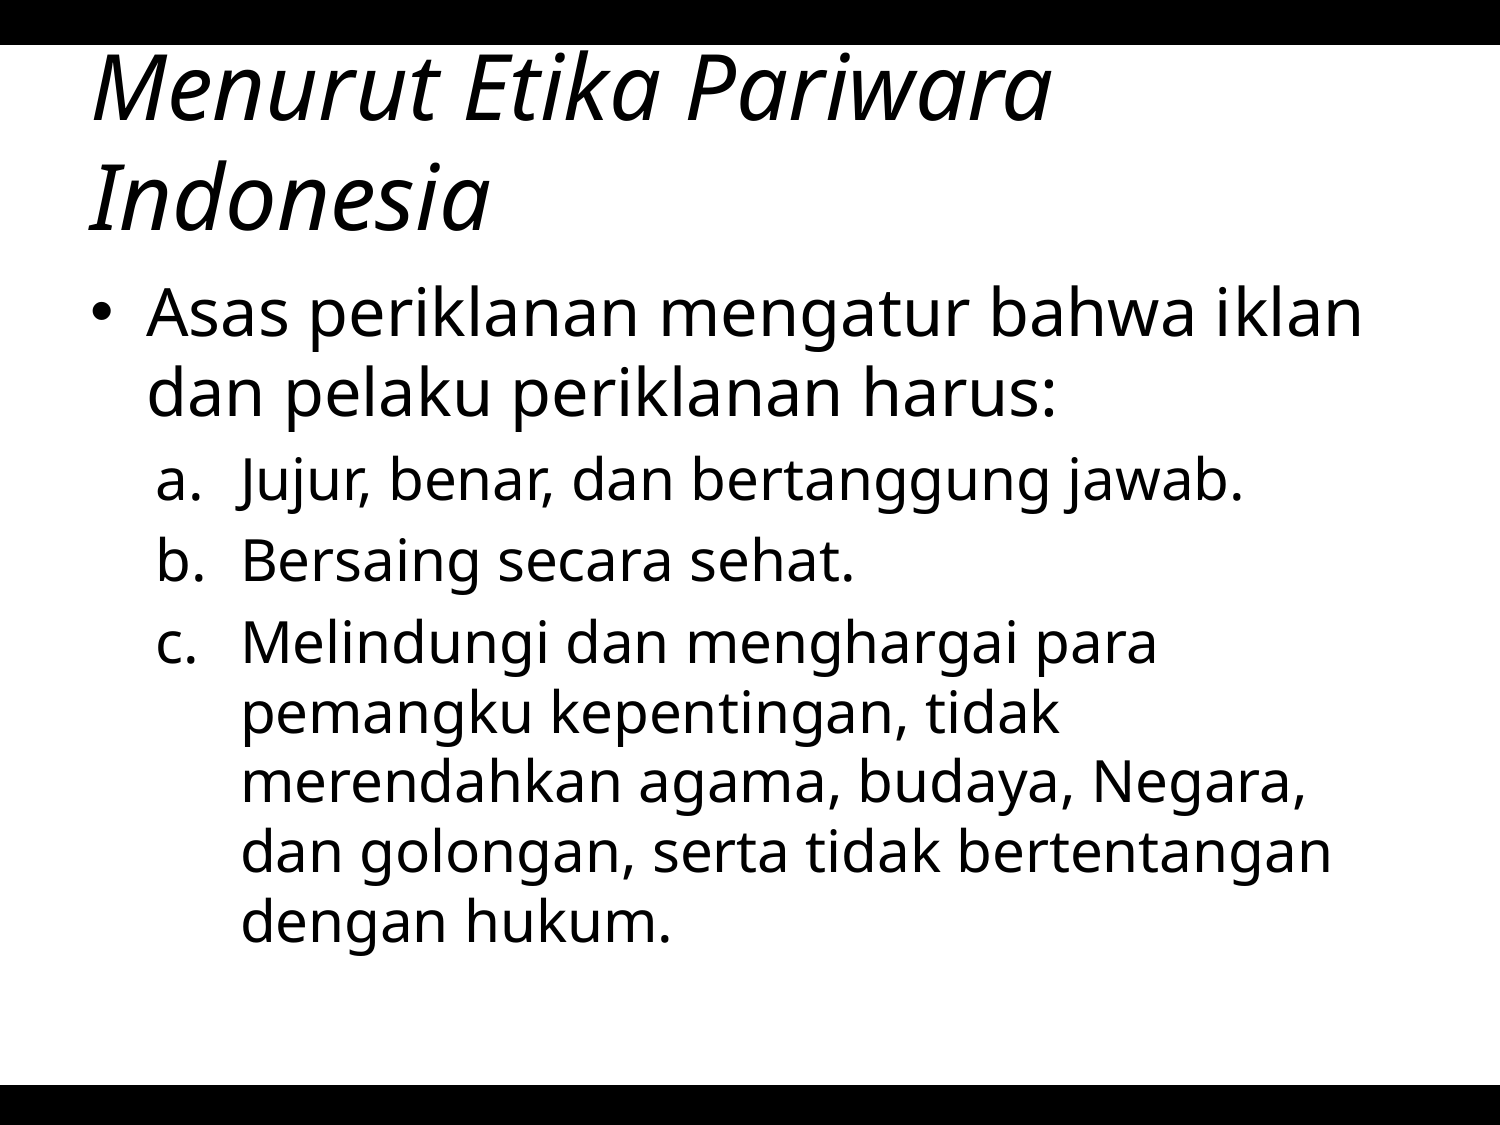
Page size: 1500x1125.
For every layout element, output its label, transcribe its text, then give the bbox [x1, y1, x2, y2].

list Asas periklanan mengatur bahwa iklan dan pelaku periklanan harus: Jujur, benar, dan bertanggung jawab. Bersaing secara sehat. Melindungi dan menghargai para pemangku kepentingan, tidak merendahkan agama, budaya, Negara, dan golongan, serta tidak bertentangan dengan hukum. [75, 262, 1425, 1005]
title Menurut Etika Pariwara Indonesia [75, 45, 1425, 233]
